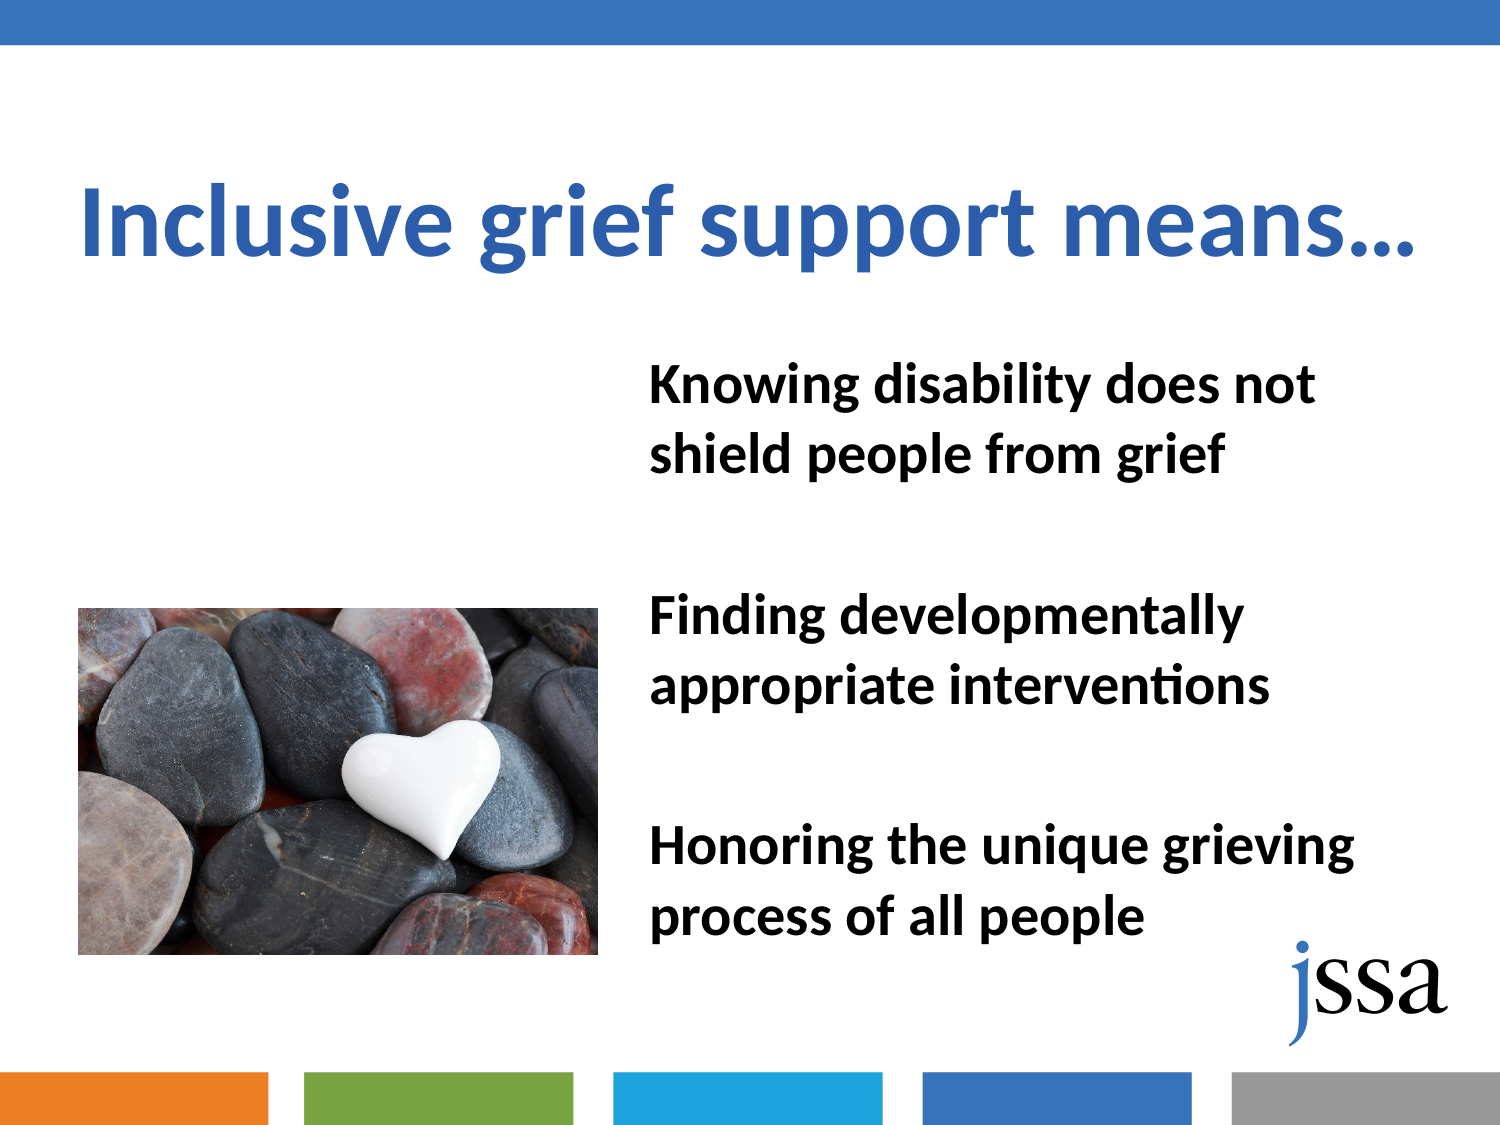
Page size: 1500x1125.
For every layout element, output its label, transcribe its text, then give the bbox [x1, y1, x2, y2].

title Inclusive grief support means… [7, 144, 1493, 433]
list Knowing disability does not shield people from grief Finding developmentally appropriate interventions Honoring the unique grieving process of all people [641, 337, 1480, 706]
picture [0, 0, 1500, 1125]
